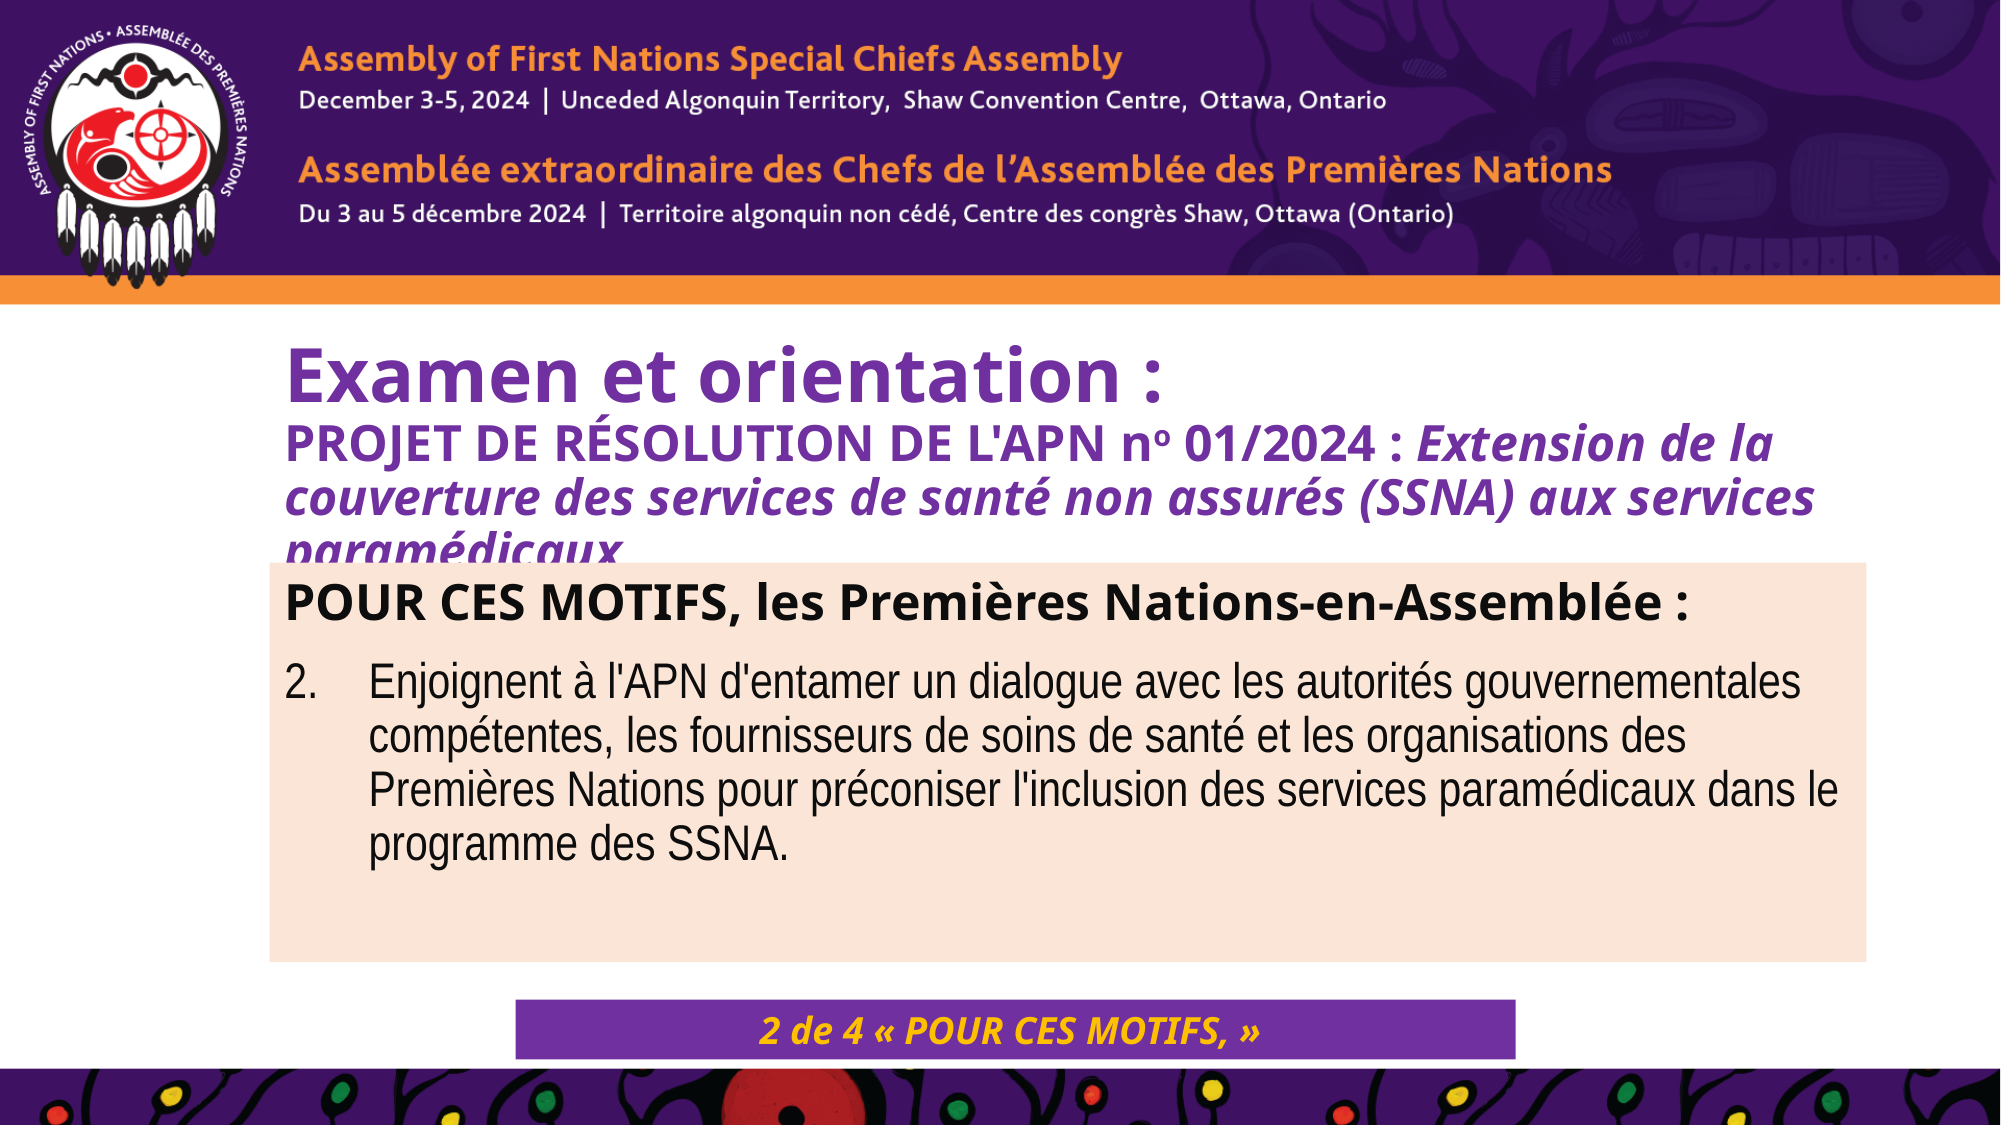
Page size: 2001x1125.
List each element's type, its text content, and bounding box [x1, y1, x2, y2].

title Examen et orientation : PROJET DE RÉSOLUTION DE L'APN no 01/2024 : Extension de la couverture des services de santé non assurés (SSNA) aux services paramédicaux [269, 330, 1983, 563]
text_box 2 de 4 « POUR CES MOTIFS, » [515, 999, 1516, 1060]
list POUR CES MOTIFS, les Premières Nations-en-Assemblée : Enjoignent à l'APN d'entamer un dialogue avec les autorités gouvernementales compétentes, les fournisseurs de soins de santé et les organisations des Premières Nations pour préconiser l'inclusion des services paramédicaux dans le programme des SSNA. [269, 562, 1867, 963]
picture [0, 0, 2001, 1125]
